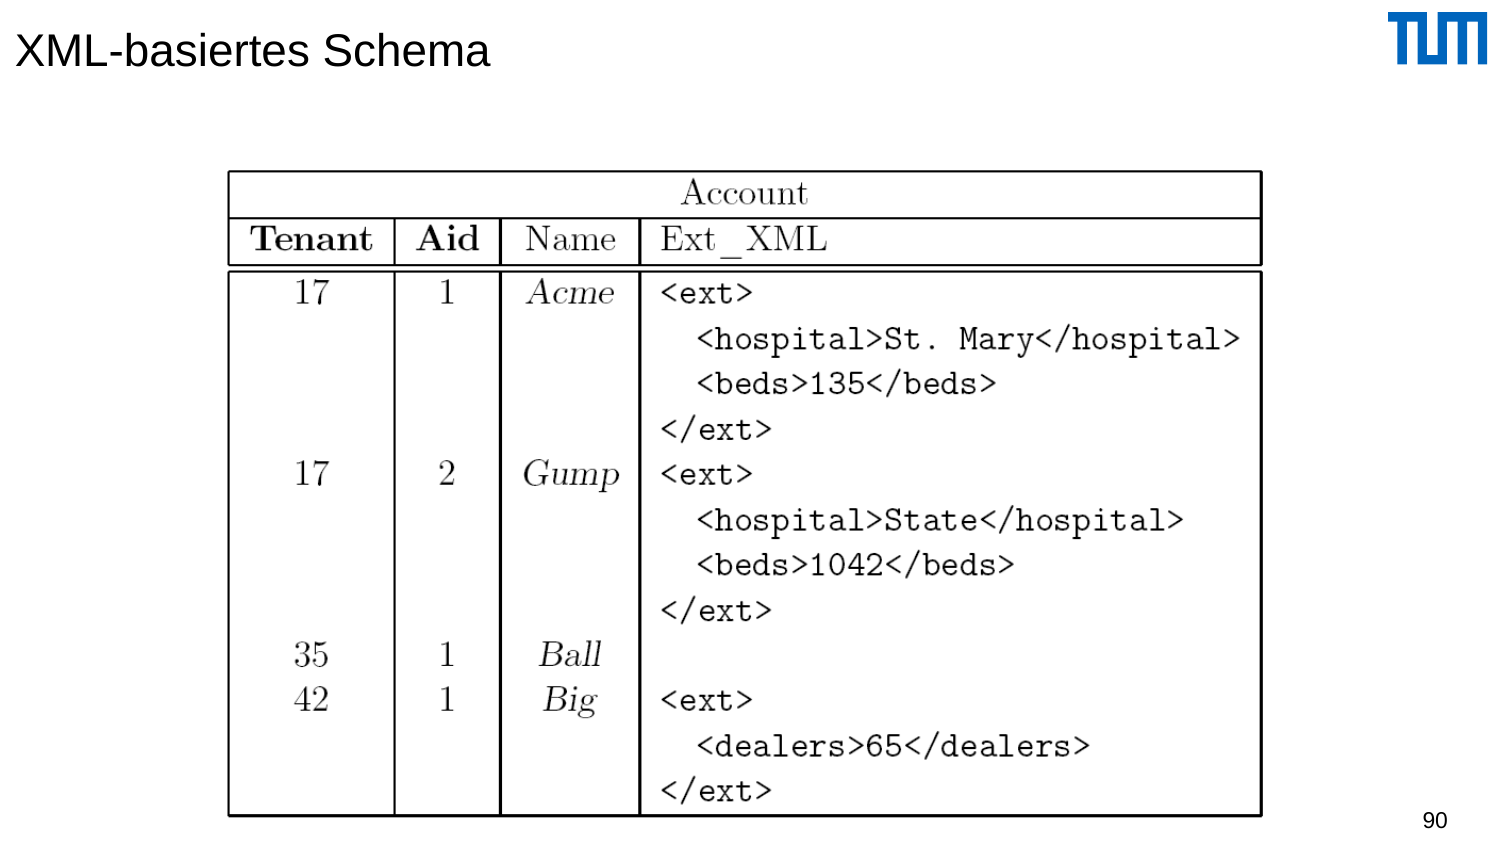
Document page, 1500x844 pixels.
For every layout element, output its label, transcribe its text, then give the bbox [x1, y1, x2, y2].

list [201, 149, 1299, 844]
slide_number 90 [1304, 796, 1448, 842]
title XML-basiertes Schema [0, 0, 1500, 141]
